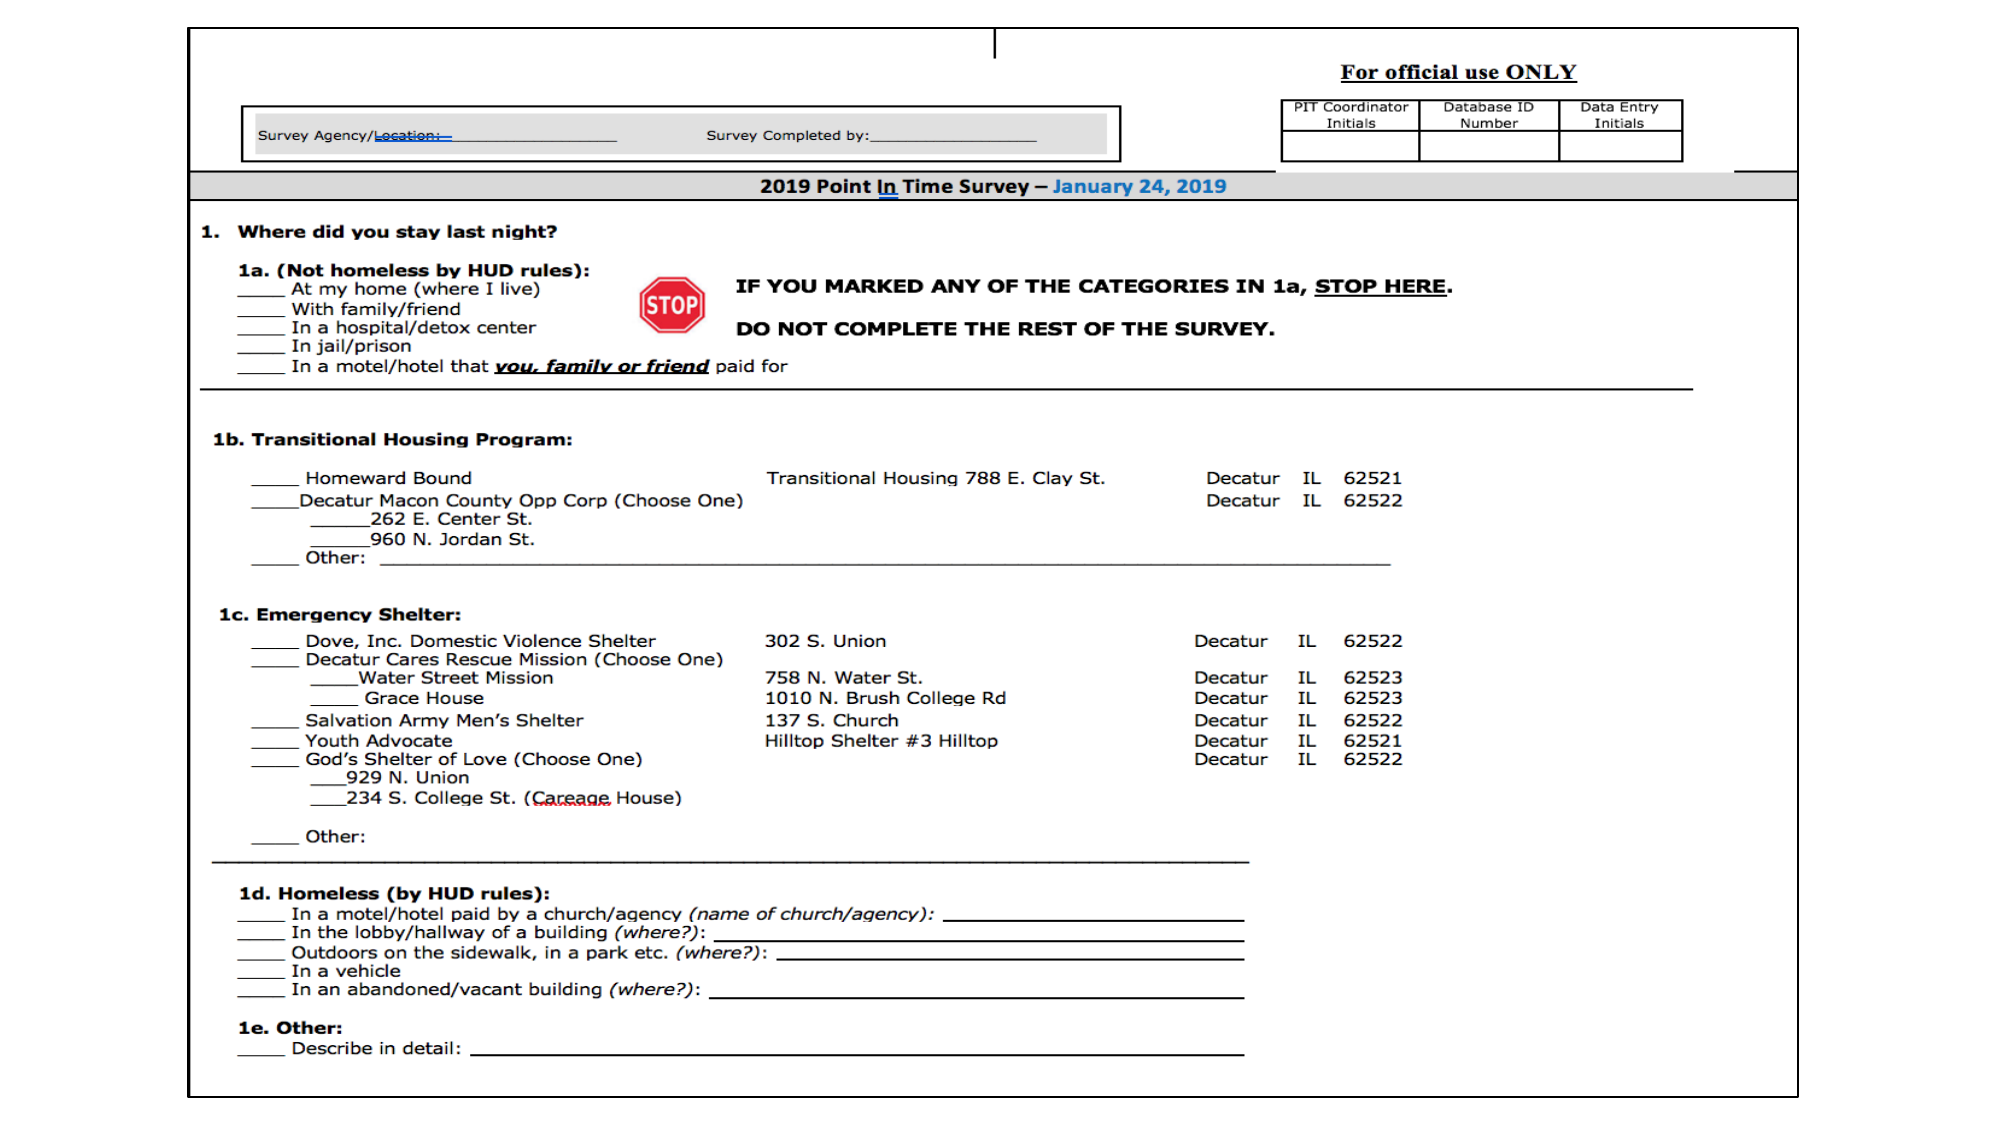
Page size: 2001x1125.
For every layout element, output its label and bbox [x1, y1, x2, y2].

picture [188, 28, 1798, 1097]
